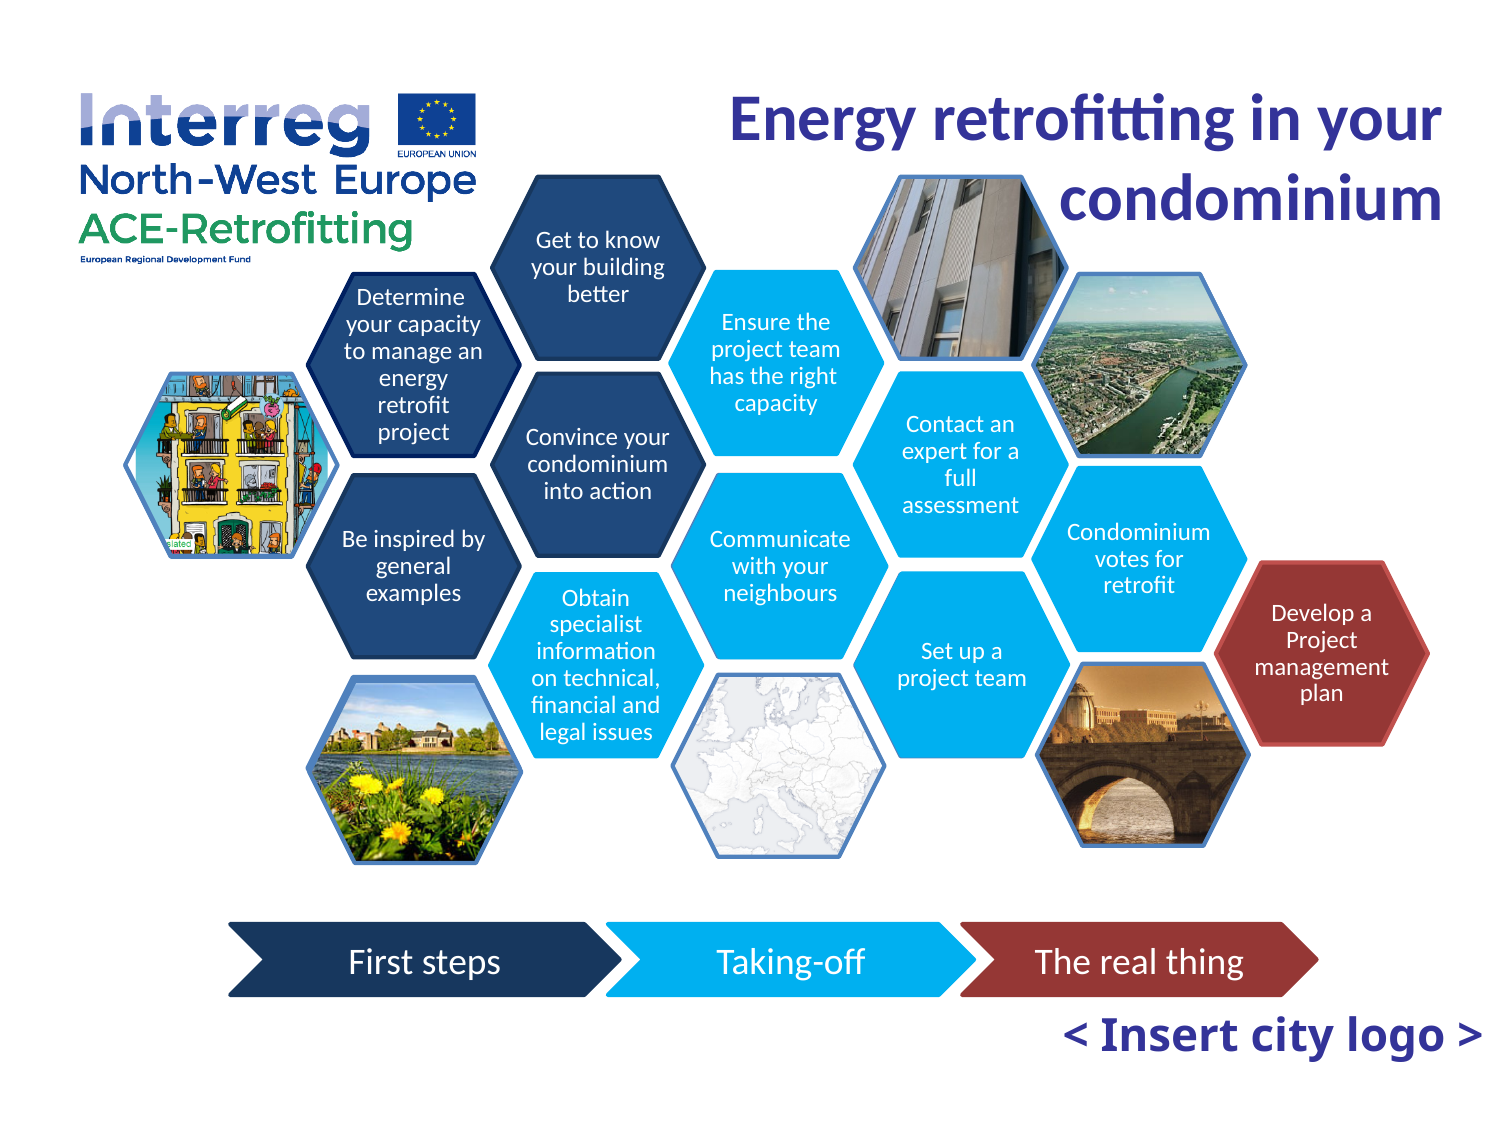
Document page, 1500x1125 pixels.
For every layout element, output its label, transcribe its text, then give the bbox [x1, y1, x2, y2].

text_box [111, 172, 1446, 1062]
picture [42, 54, 514, 275]
text_box Energy retrofitting in your condominium [549, 66, 1459, 241]
text_box < Insert city logo > [973, 941, 1499, 1125]
